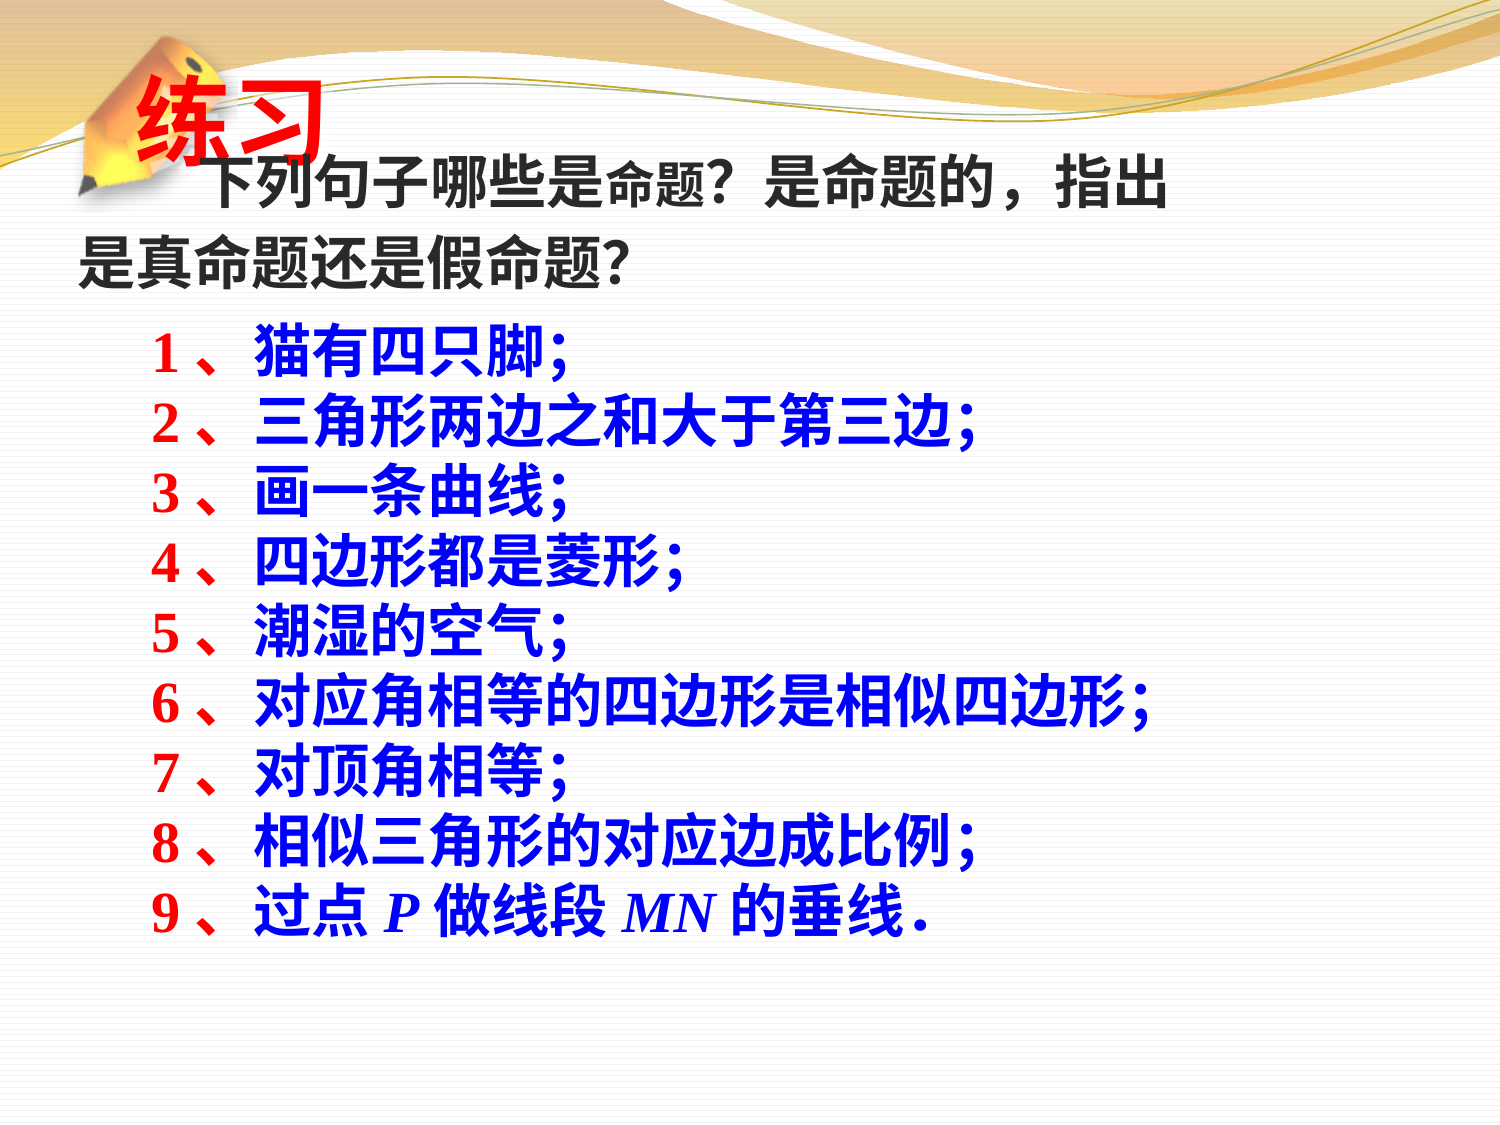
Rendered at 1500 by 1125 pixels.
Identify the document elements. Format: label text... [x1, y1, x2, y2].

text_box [49, 24, 347, 213]
text_box 1、猫有四只脚； 2、三角形两边之和大于第三边； 3、画一条曲线； 4、四边形都是菱形； 5、潮湿的空气； 6、对应角相等的四边形是相似四边形； 7、对顶角相等； 8、相似三角形的对应边成比例； 9、过点P做线段MN的垂线． [136, 307, 1200, 952]
text_box 下列句子哪些是命题？是命题的，指出 是真命题还是假命题？ [62, 137, 1386, 303]
